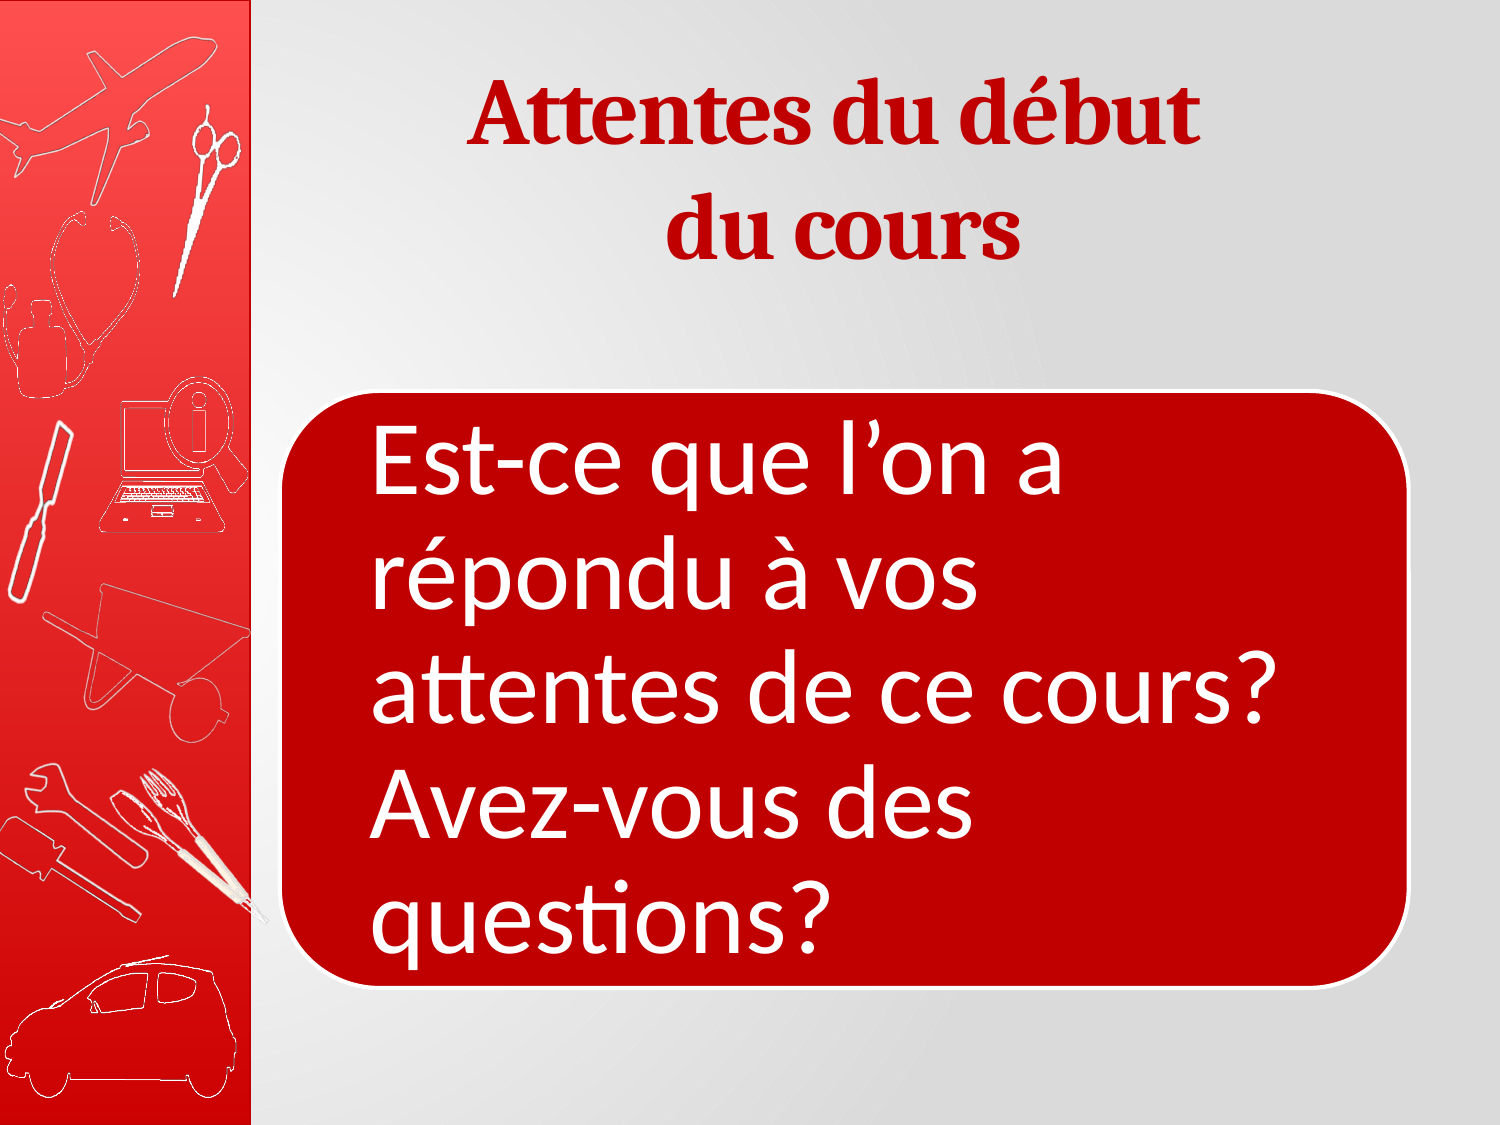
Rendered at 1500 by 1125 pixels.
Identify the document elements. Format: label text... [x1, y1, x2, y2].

title Attentes du début du cours [279, 45, 1409, 283]
picture [0, 0, 281, 761]
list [279, 328, 1410, 1051]
picture [0, 738, 247, 1110]
